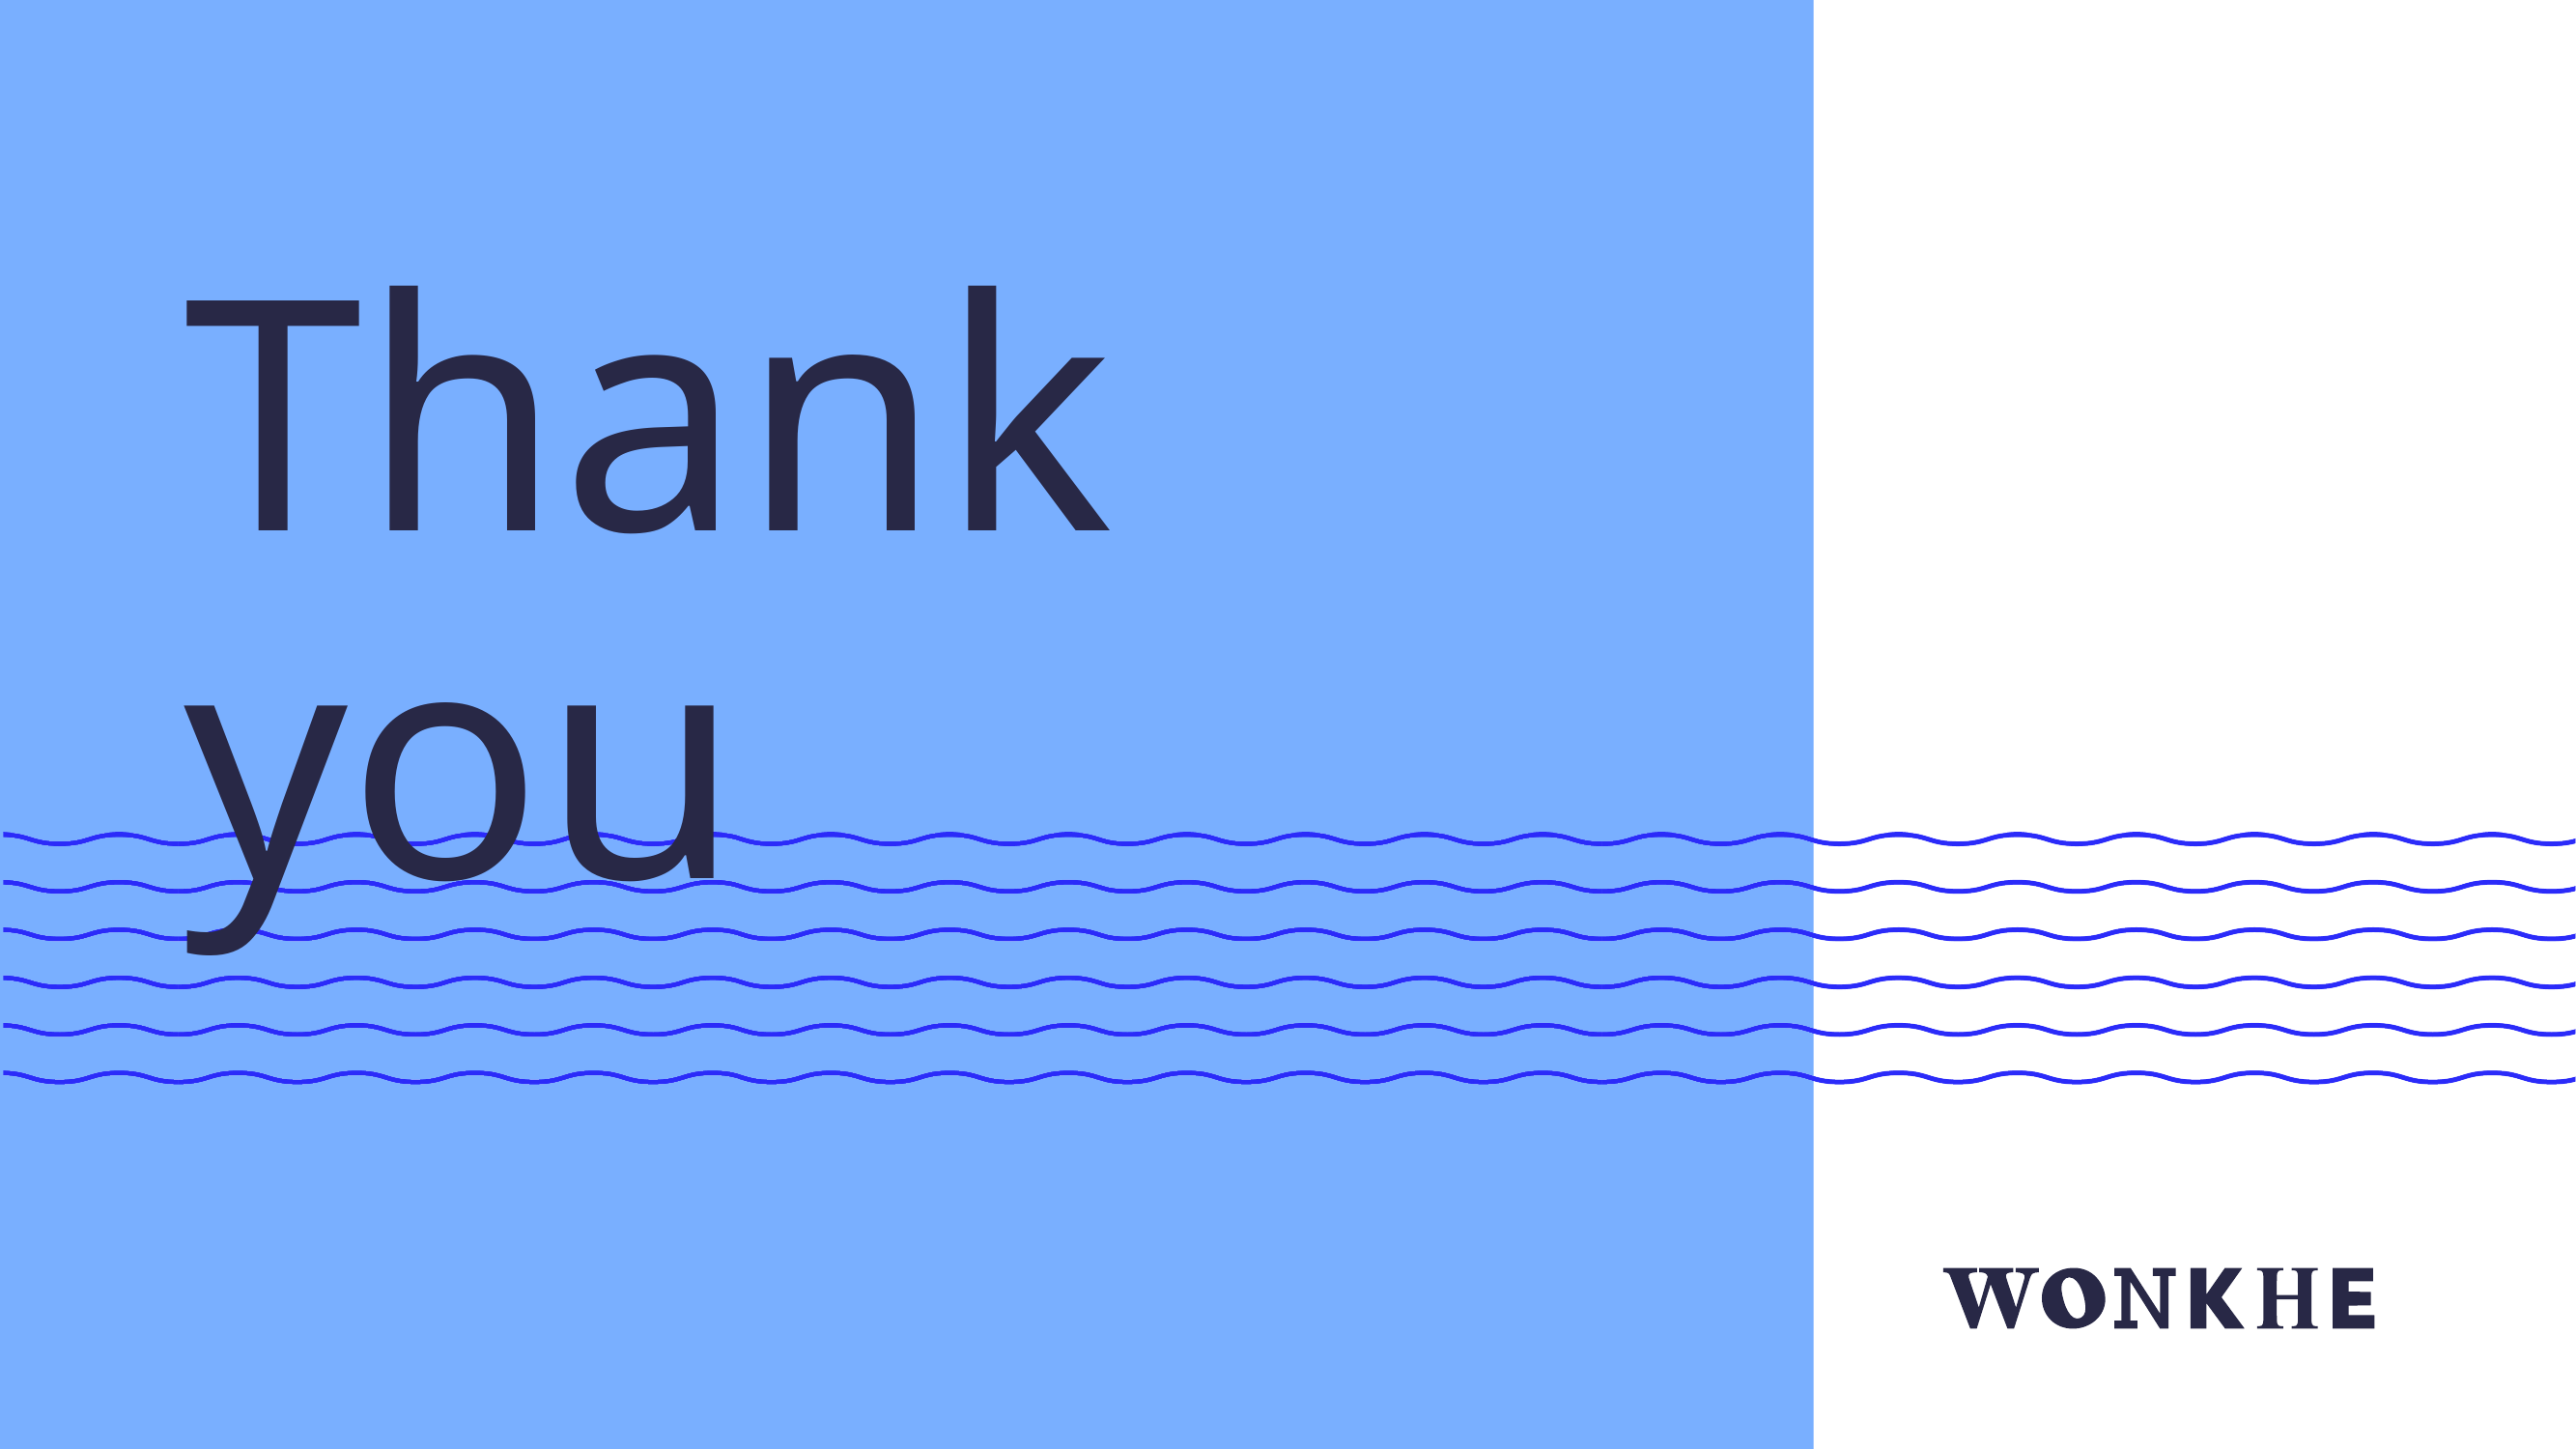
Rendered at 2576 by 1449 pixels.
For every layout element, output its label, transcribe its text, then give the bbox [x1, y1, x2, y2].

list Thank you [169, 245, 1646, 611]
picture [3, 832, 2576, 1085]
